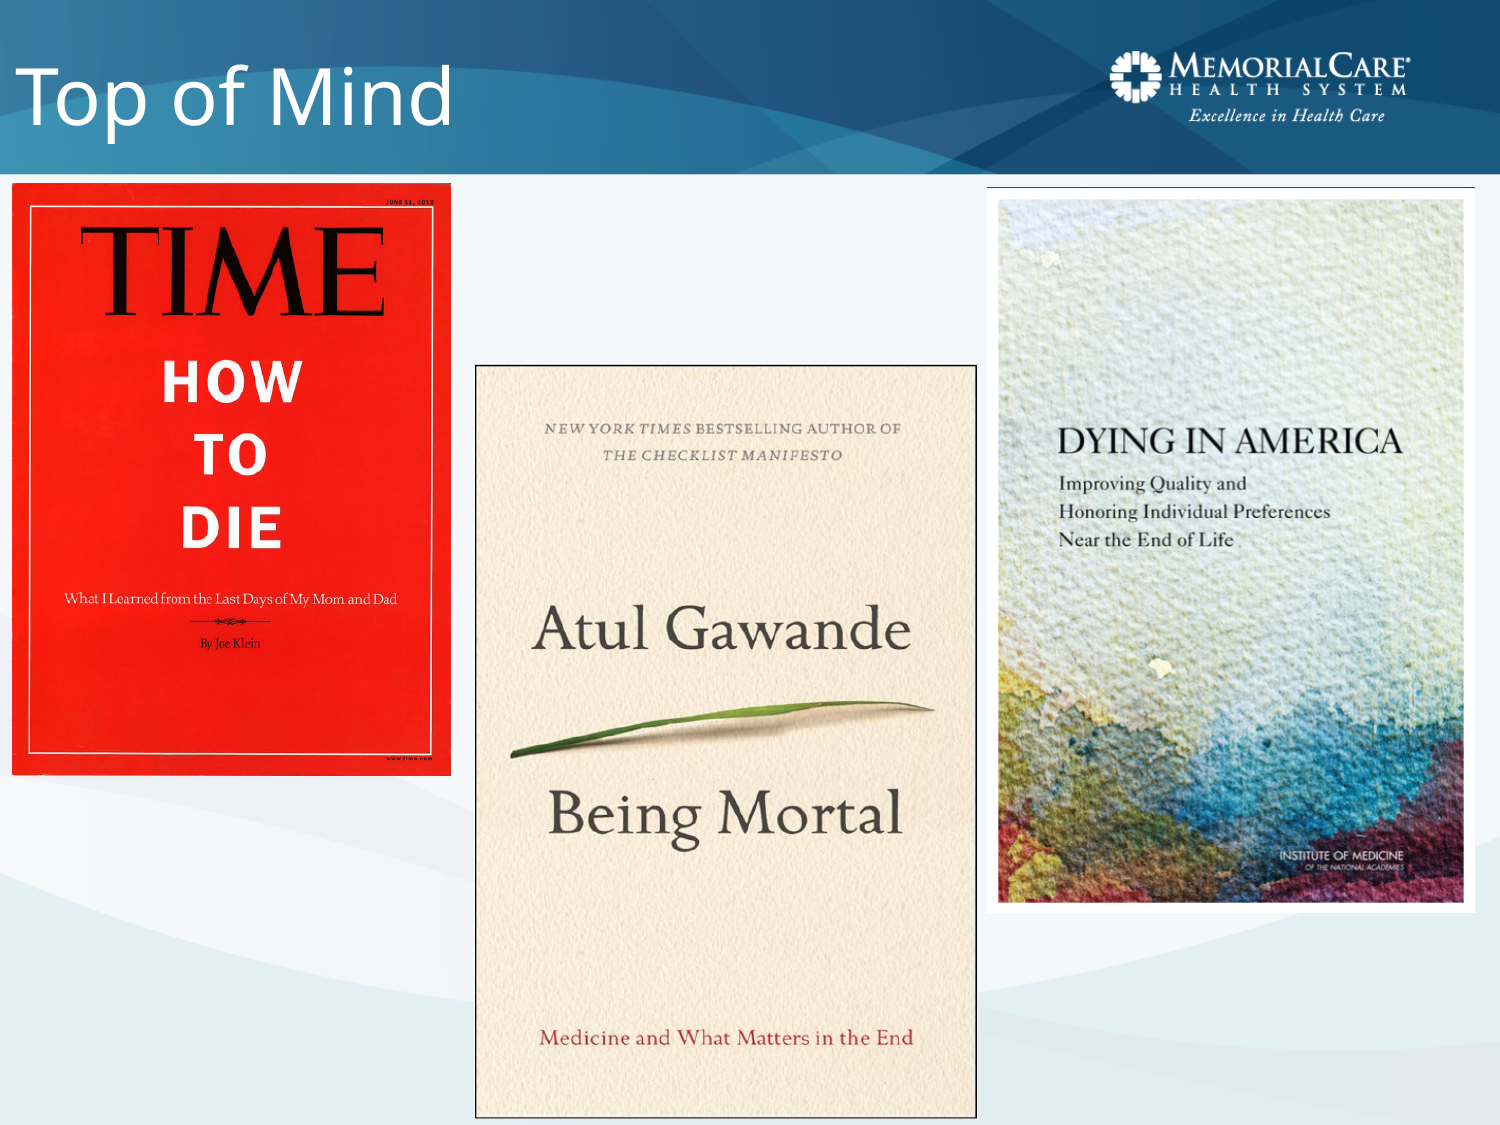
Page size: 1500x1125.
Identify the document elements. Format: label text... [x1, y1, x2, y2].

picture [0, 0, 1500, 1125]
title Top of Mind [0, 0, 1275, 188]
